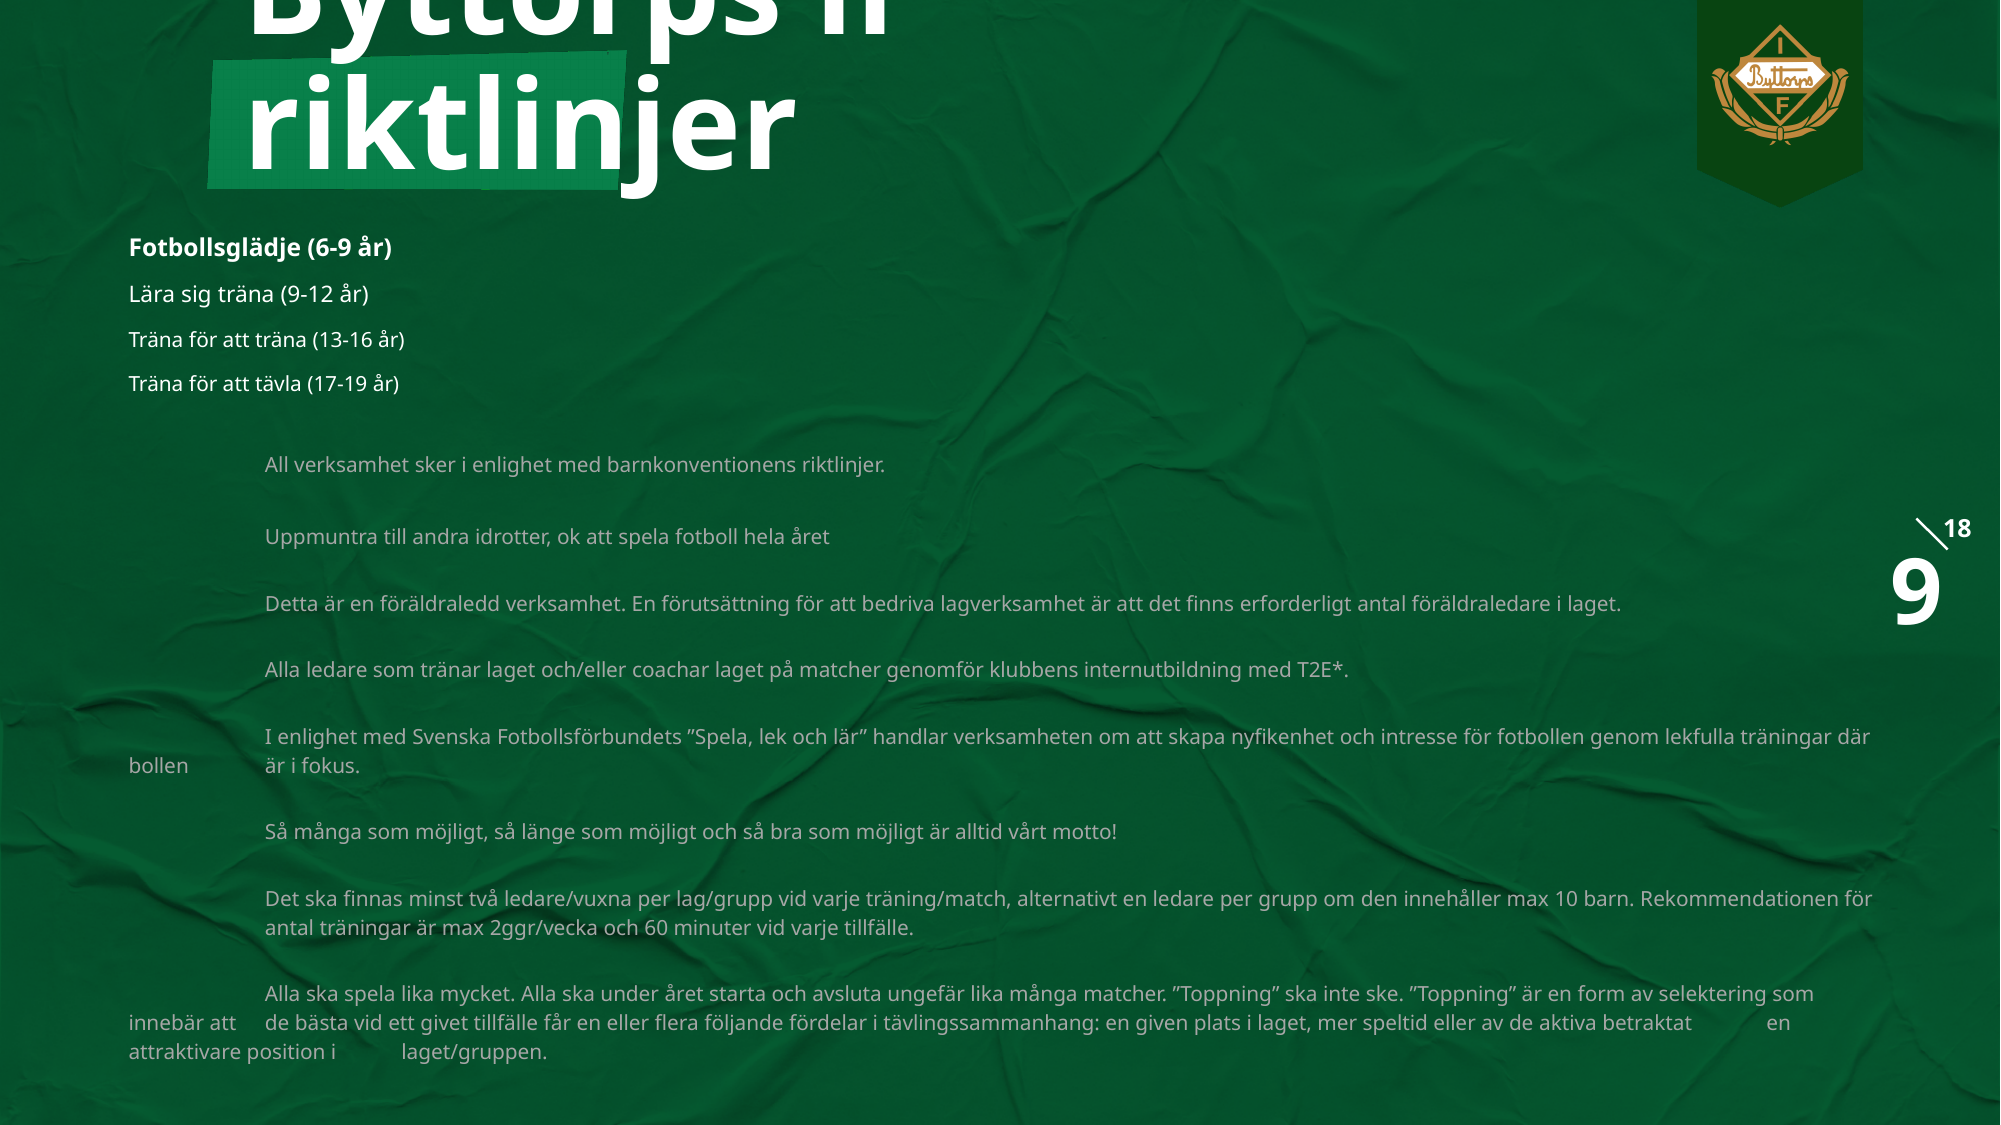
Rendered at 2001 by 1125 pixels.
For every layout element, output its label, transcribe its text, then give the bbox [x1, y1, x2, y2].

picture [0, 0, 2000, 1125]
list Fotbollsglädje (6-9 år) Lära sig träna (9-12 år) Träna för att träna (13-16 år) Träna för att tävla (17-19 år) All verksamhet sker i enlighet med barnkonventionens riktlinjer. Uppmuntra till andra idrotter, ok att spela fotboll hela året Detta är en föräldraledd verksamhet. En förutsättning för att bedriva lagverksamhet är att det finns erforderligt antal föräldraledare i laget. Alla ledare som tränar laget och/eller coachar laget på matcher genomför klubbens internutbildning med T2E*. I enlighet med Svenska Fotbollsförbundets ”Spela, lek och lär” handlar verksamheten om att skapa nyfikenhet och intresse för fotbollen genom lekfulla träningar där bollen är i fokus. Så många som möjligt, så länge som möjligt och så bra som möjligt är alltid vårt motto! Det ska finnas minst två ledare/vuxna per lag/grupp vid varje träning/match, alternativt en ledare per grupp om den innehåller max 10 barn. Rekommendationen för antal träningar är max 2ggr/vecka och 60 minuter vid varje tillfälle. Alla ska spela lika mycket. Alla ska under året starta och avsluta ungefär lika många matcher. ”Toppning” ska inte ske. ”Toppning” är en form av selektering som innebär att de bästa vid ett givet tillfälle får en eller flera följande fördelar i tävlingssammanhang: en given plats i laget, mer speltid eller av de aktiva betraktat en attraktivare position i laget/gruppen. [113, 224, 1889, 1075]
title Byttorps if riktlinjer [228, 0, 1368, 224]
